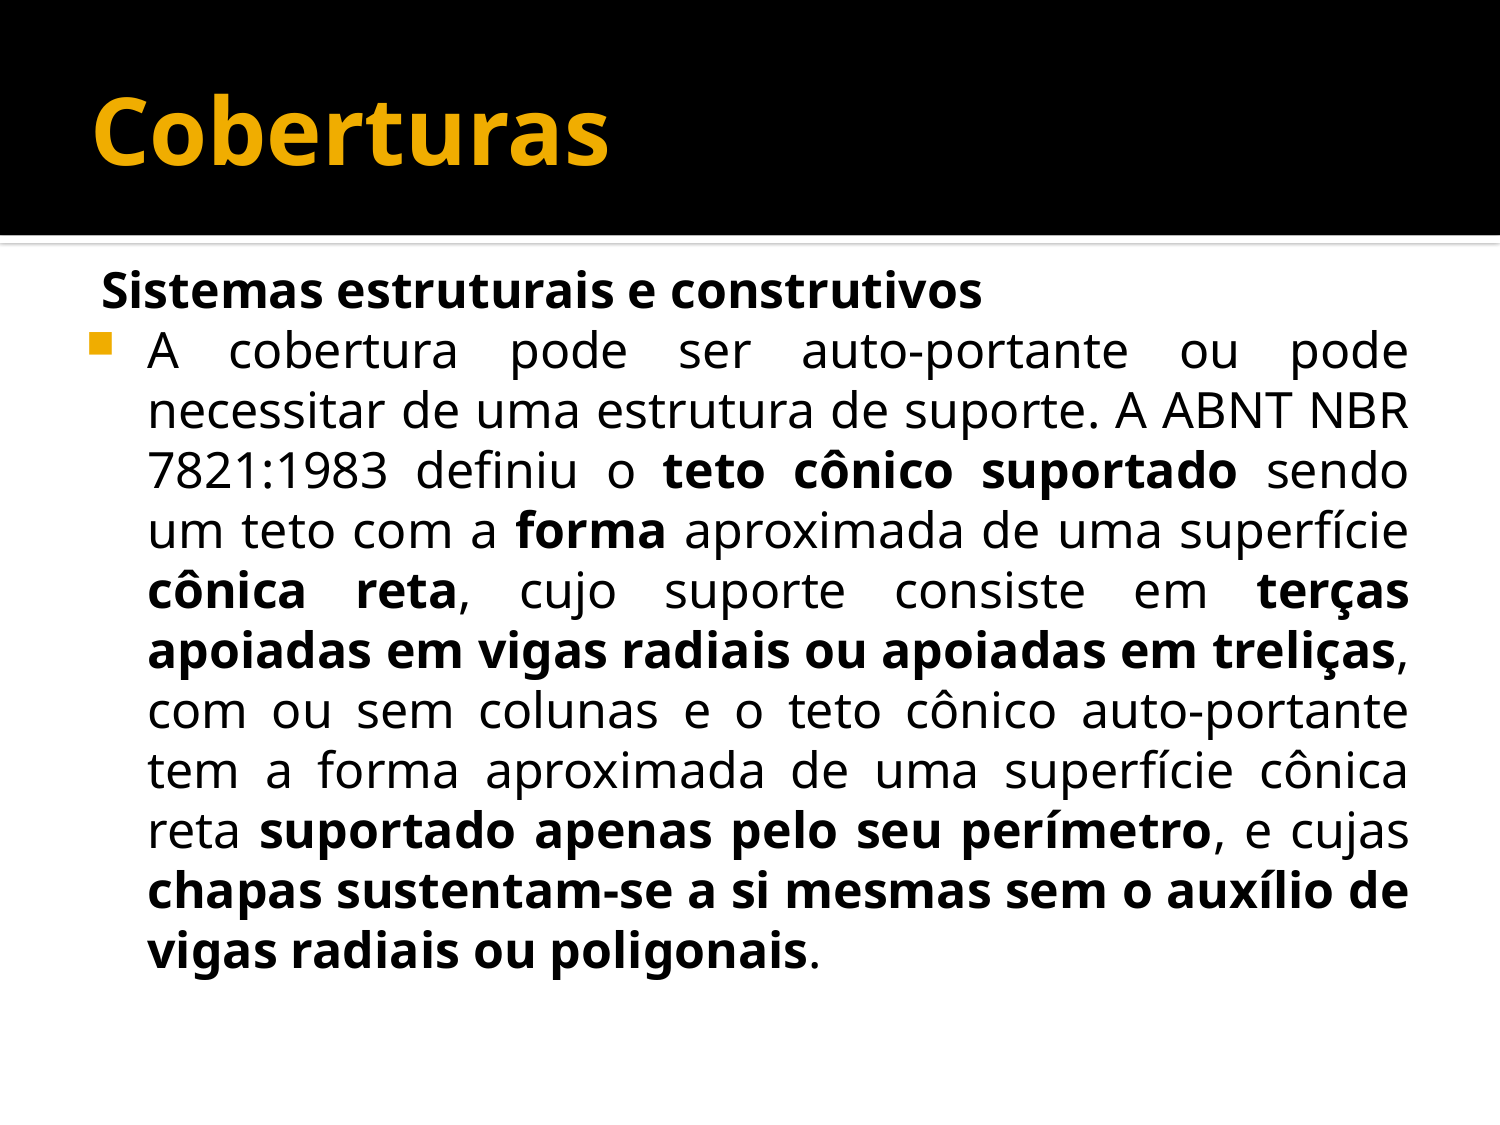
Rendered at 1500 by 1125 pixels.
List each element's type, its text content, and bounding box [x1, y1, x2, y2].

list Sistemas estruturais e construtivos A cobertura pode ser auto-portante ou pode necessitar de uma estrutura de suporte. A ABNT NBR 7821:1983 definiu o teto cônico suportado sendo um teto com a forma aproximada de uma superfície cônica reta, cujo suporte consiste em terças apoiadas em vigas radiais ou apoiadas em treliças, com ou sem colunas e o teto cônico auto-portante tem a forma aproximada de uma superfície cônica reta suportado apenas pelo seu perímetro, e cujas chapas sustentam-se a si mesmas sem o auxílio de vigas radiais ou poligonais. [75, 243, 1425, 1003]
title Coberturas [75, 25, 1425, 231]
